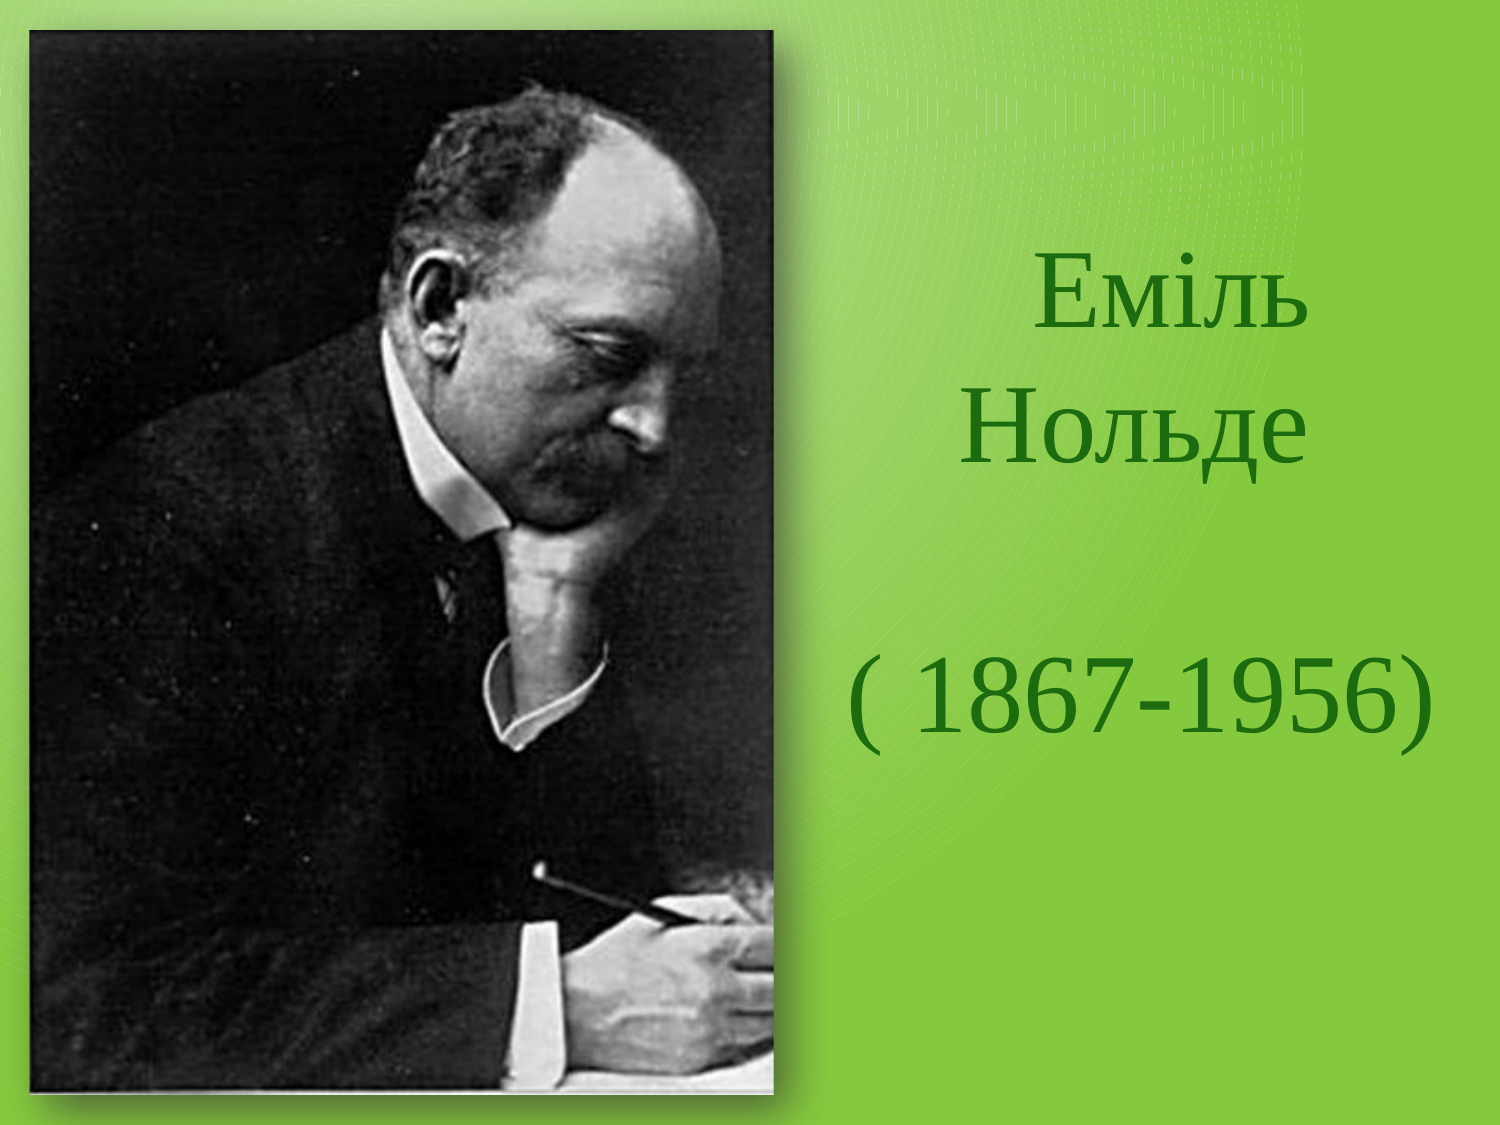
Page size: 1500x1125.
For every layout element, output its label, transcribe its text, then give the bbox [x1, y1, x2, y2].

picture [29, 30, 774, 1095]
text_box Еміль Нольде ( 1867-1956) [823, 208, 1500, 763]
